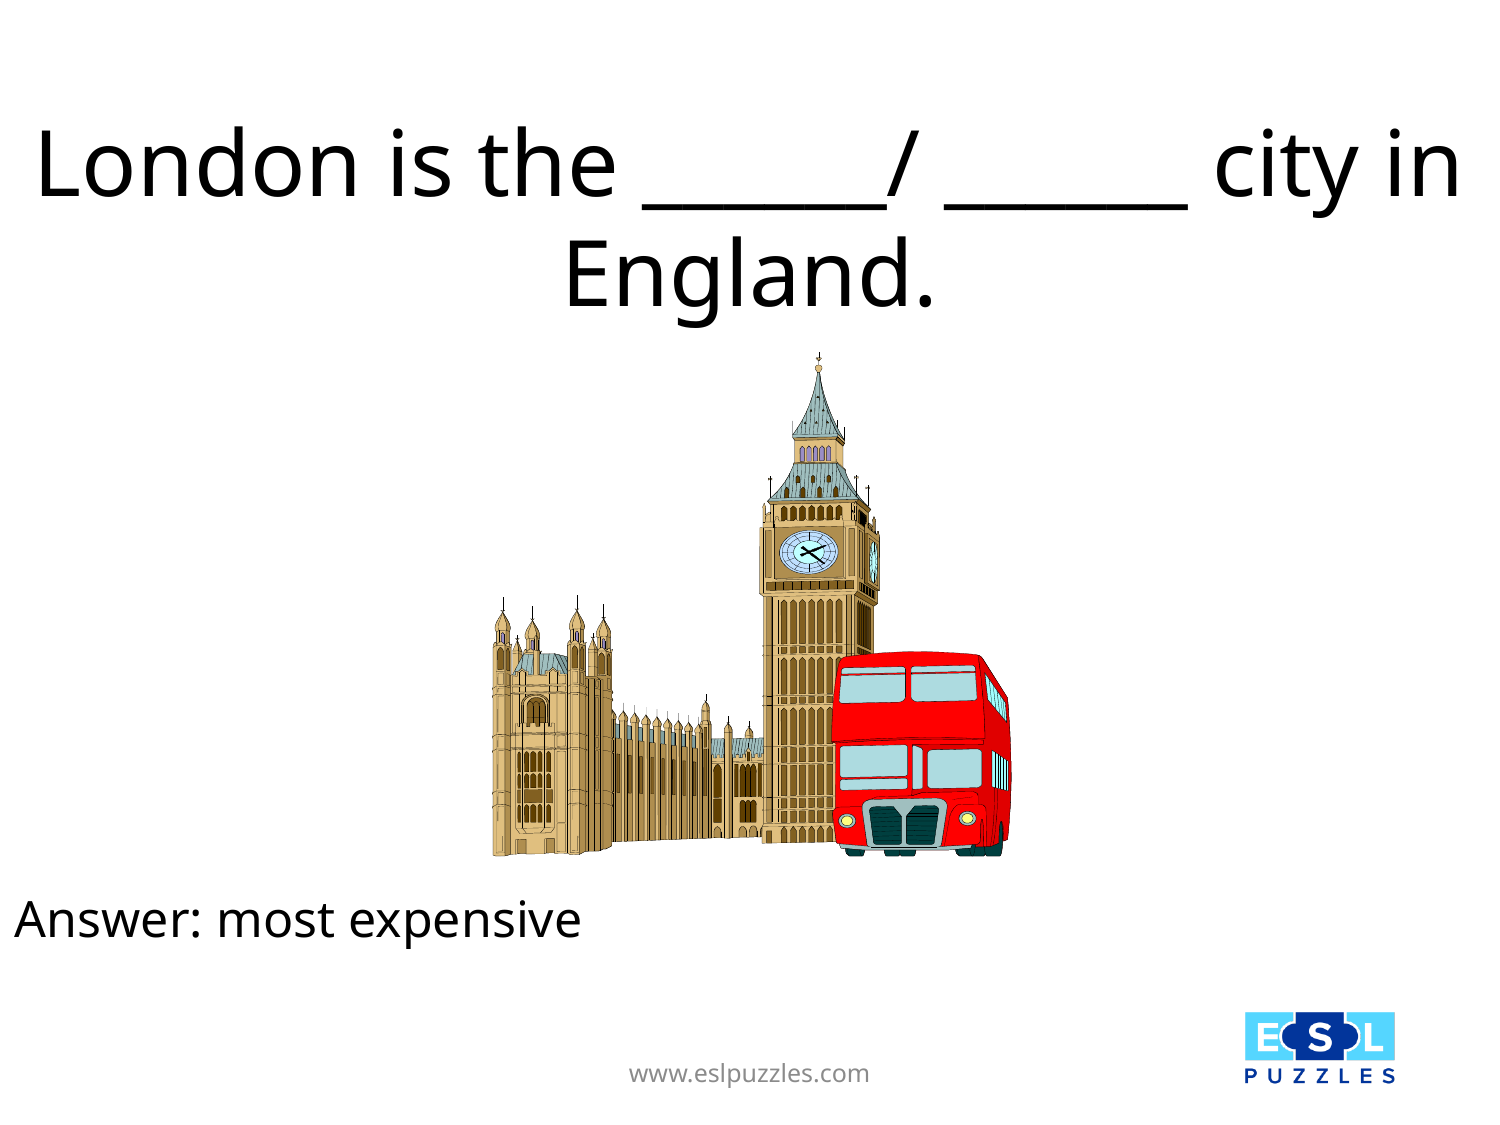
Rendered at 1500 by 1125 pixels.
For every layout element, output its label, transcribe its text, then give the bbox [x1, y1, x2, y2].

picture [1139, 925, 1500, 1125]
title London is the ______/ ______ city in England. [0, 93, 1500, 336]
text_box Answer: most expensive [0, 796, 1500, 1038]
picture [491, 351, 1012, 857]
footer www.eslpuzzles.com [512, 1042, 988, 1103]
